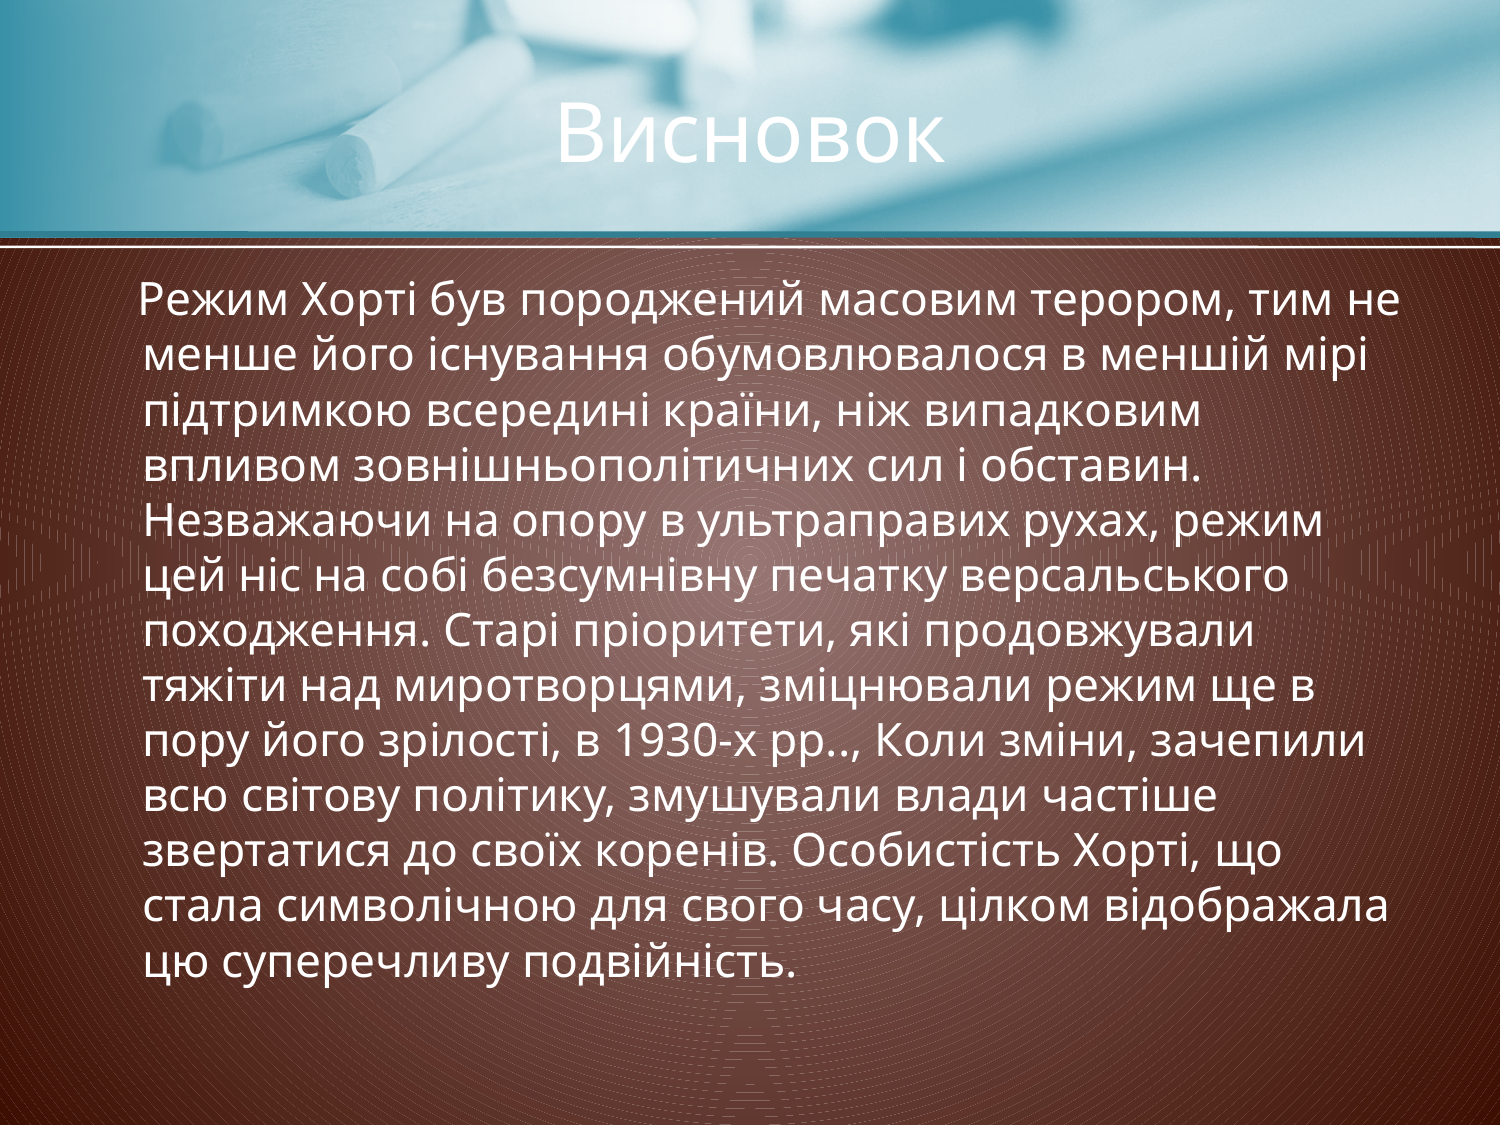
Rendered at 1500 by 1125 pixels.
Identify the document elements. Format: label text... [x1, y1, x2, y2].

list Режим Хорті був породжений масовим терором, тим не менше його існування обумовлювалося в меншій мірі підтримкою всередині країни, ніж випадковим впливом зовнішньополітичних сил і обставин. Незважаючи на опору в ультраправих рухах, режим цей ніс на собі безсумнівну печатку версальського походження. Старі пріоритети, які продовжували тяжіти над миротворцями, зміцнювали режим ще в пору його зрілості, в 1930-х рр.., Коли зміни, зачепили всю світову політику, змушували влади частіше звертатися до своїх коренів. Особистість Хорті, що стала символічною для свого часу, цілком відображала цю суперечливу подвійність. [75, 262, 1425, 1005]
title Висновок [75, 24, 1425, 233]
